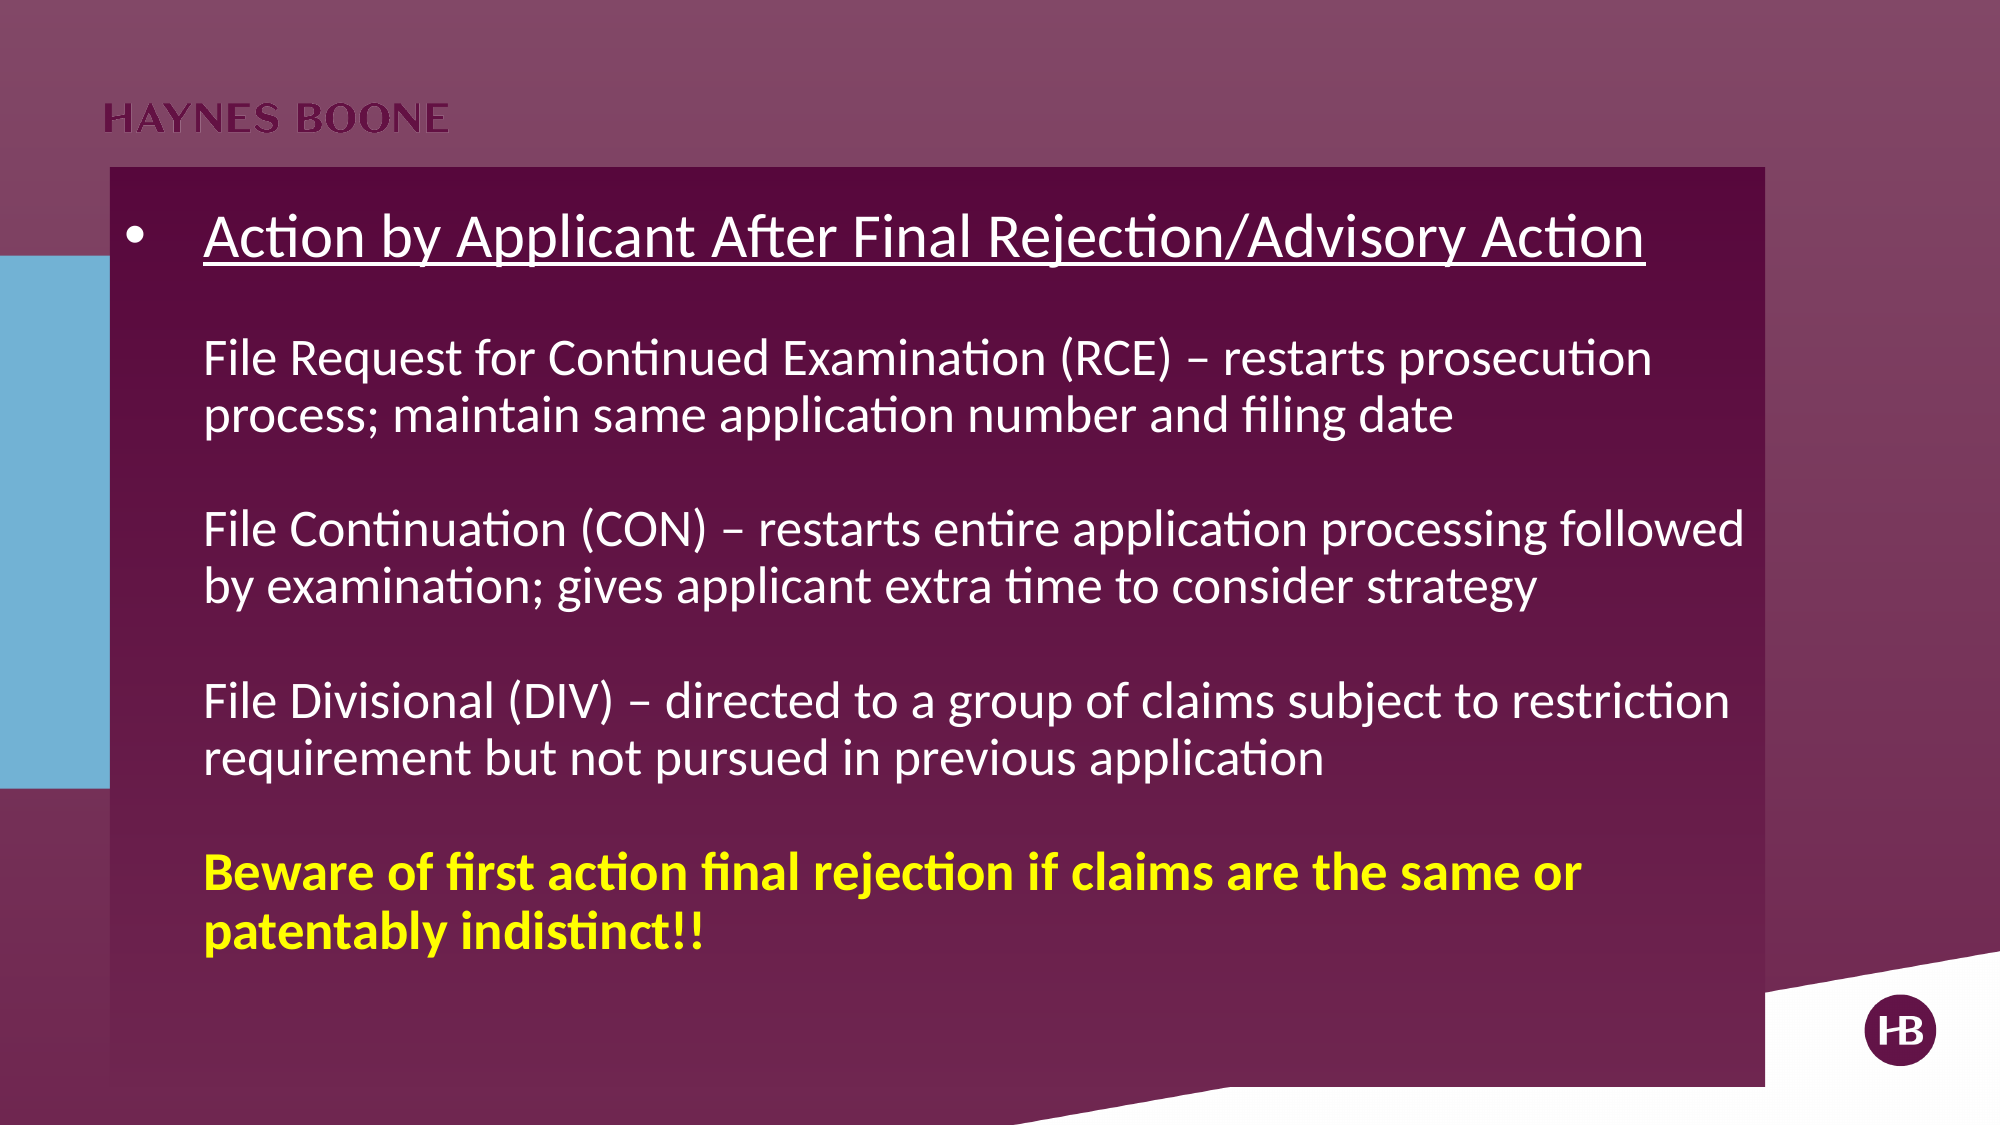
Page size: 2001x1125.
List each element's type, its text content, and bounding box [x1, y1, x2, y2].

title Action by Applicant After Final Rejection/Advisory Action File Request for Continued Examination (RCE) – restarts prosecution process; maintain same application number and filing date File Continuation (CON) – restarts entire application processing followed by examination; gives applicant extra time to consider strategy File Divisional (DIV) – directed to a group of claims subject to restriction requirement but not pursued in previous application Beware of first action final rejection if claims are the same or patentably indistinct!! [109, 167, 1766, 1087]
picture [0, 0, 960, 180]
picture [959, 922, 2000, 1125]
